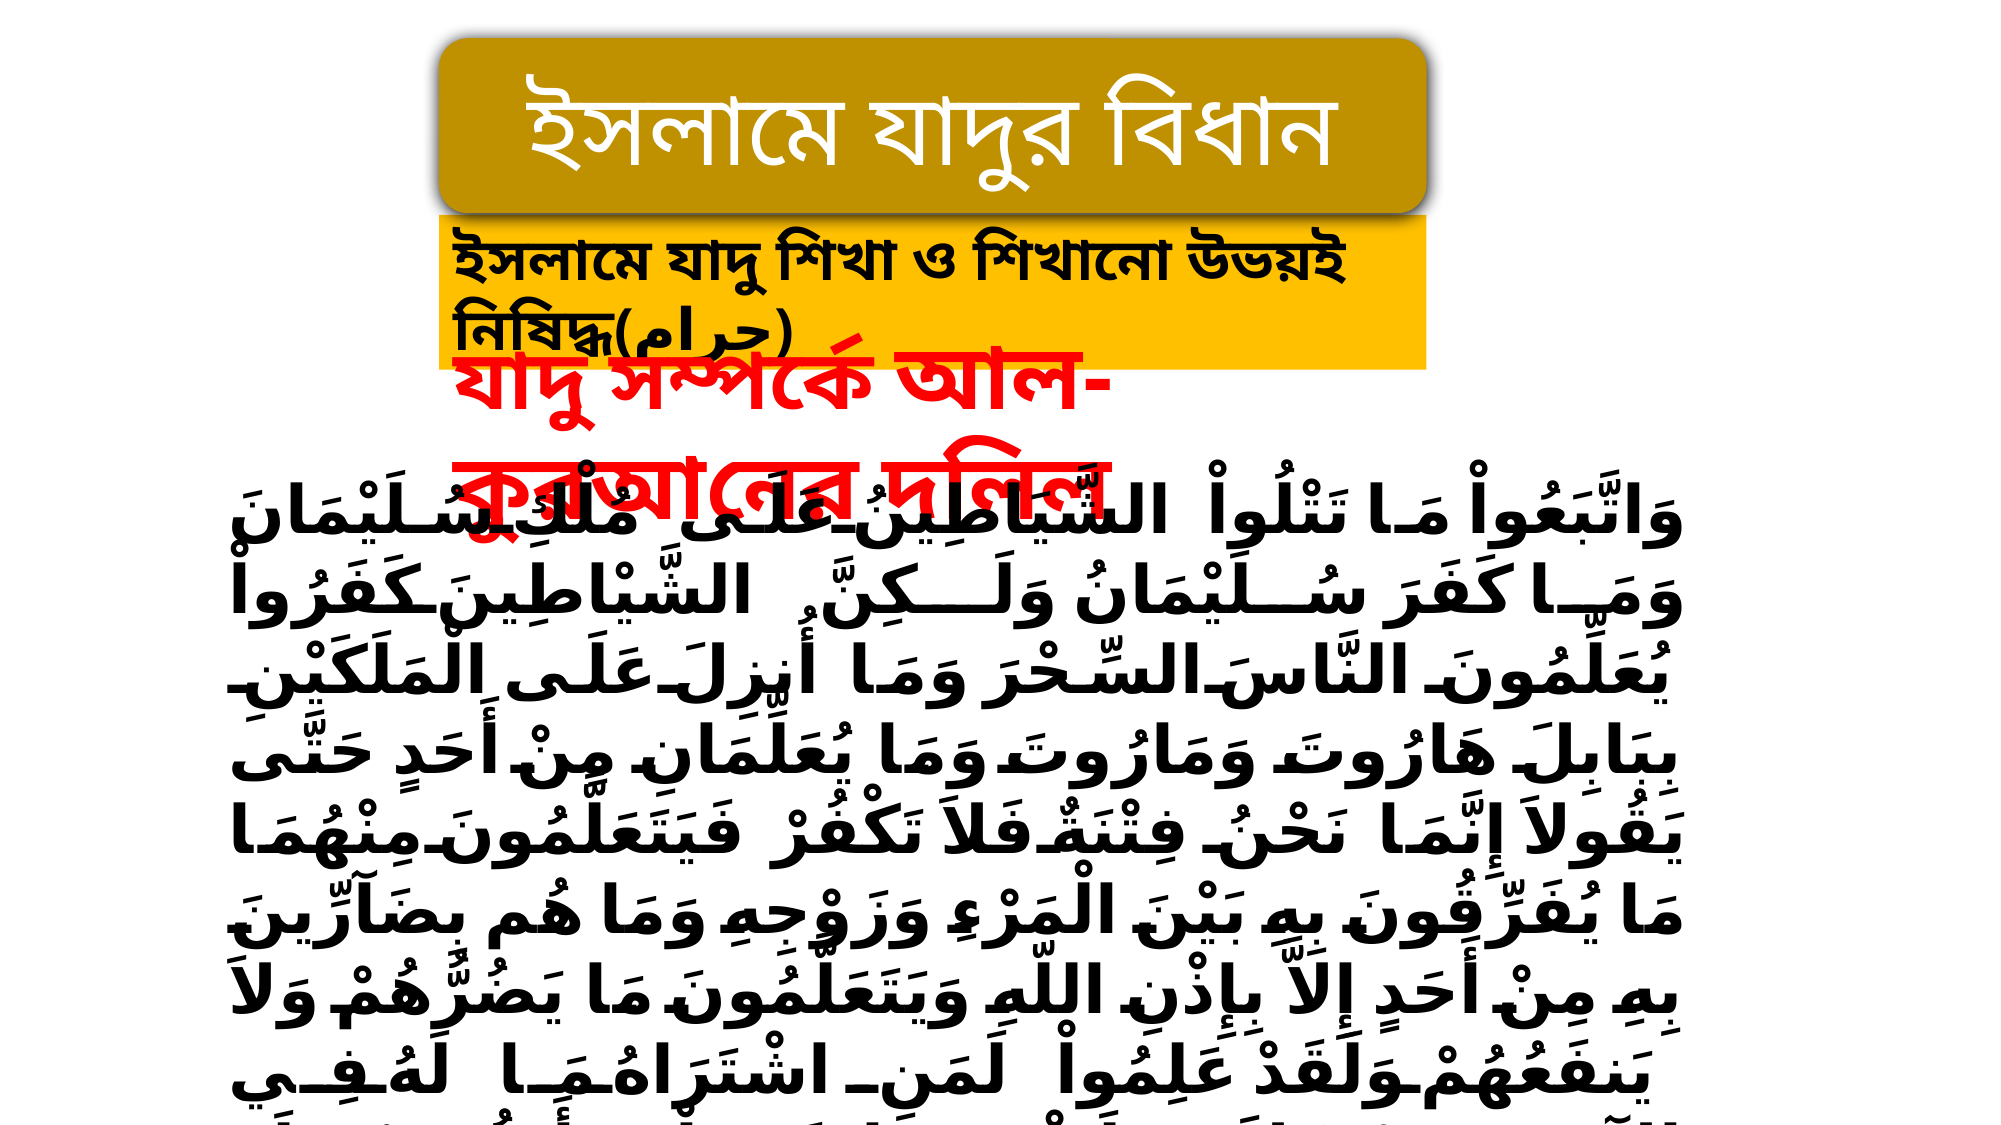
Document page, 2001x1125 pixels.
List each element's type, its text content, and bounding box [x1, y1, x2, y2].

text_box ইসলামে যাদু শিখা ও শিখানো উভয়ই নিষিদ্ধ(حرام) [439, 221, 1427, 310]
text_box ইসলামে যাদুর বিধান [437, 37, 1428, 215]
text_box যাদু সম্পর্কে আল-কুরআনের দলিল [439, 310, 1452, 459]
text_box وَاتَّبَعُواْ مَا تَتْلُواْ الشَّيَاطِينُ عَلَى مُلْكِ سُلَيْمَانَ وَمَا كَفَرَ سُلَيْمَانُ وَلَـكِنَّ الشَّيْاطِينَ كَفَرُواْ يُعَلِّمُونَ النَّاسَ السِّحْرَ وَمَا أُنزِلَ عَلَى الْمَلَكَيْنِ بِبَابِلَ هَارُوتَ وَمَارُوتَ وَمَا يُعَلِّمَانِ مِنْ أَحَدٍ حَتَّى يَقُولاَ إِنَّمَا نَحْنُ فِتْنَةٌ فَلاَ تَكْفُرْ فَيَتَعَلَّمُونَ مِنْهُمَا مَا يُفَرِّقُونَ بِهِ بَيْنَ الْمَرْءِ وَزَوْجِهِ وَمَا هُم بِضَآرِّينَ بِهِ مِنْ أَحَدٍ إِلاَّ بِإِذْنِ اللّهِ وَيَتَعَلَّمُونَ مَا يَضُرُّهُمْ وَلاَ يَنفَعُهُمْ وَلَقَدْ عَلِمُواْ لَمَنِ اشْتَرَاهُ مَا لَهُ فِي الآخِرَةِ مِنْ خَلاَقٍ وَلَبِئْسَ مَا شَرَوْاْ بِهِ أَنفُسَهُمْ لَوْ كَانُواْ يَعْلَمُونَ [214, 459, 1702, 1125]
